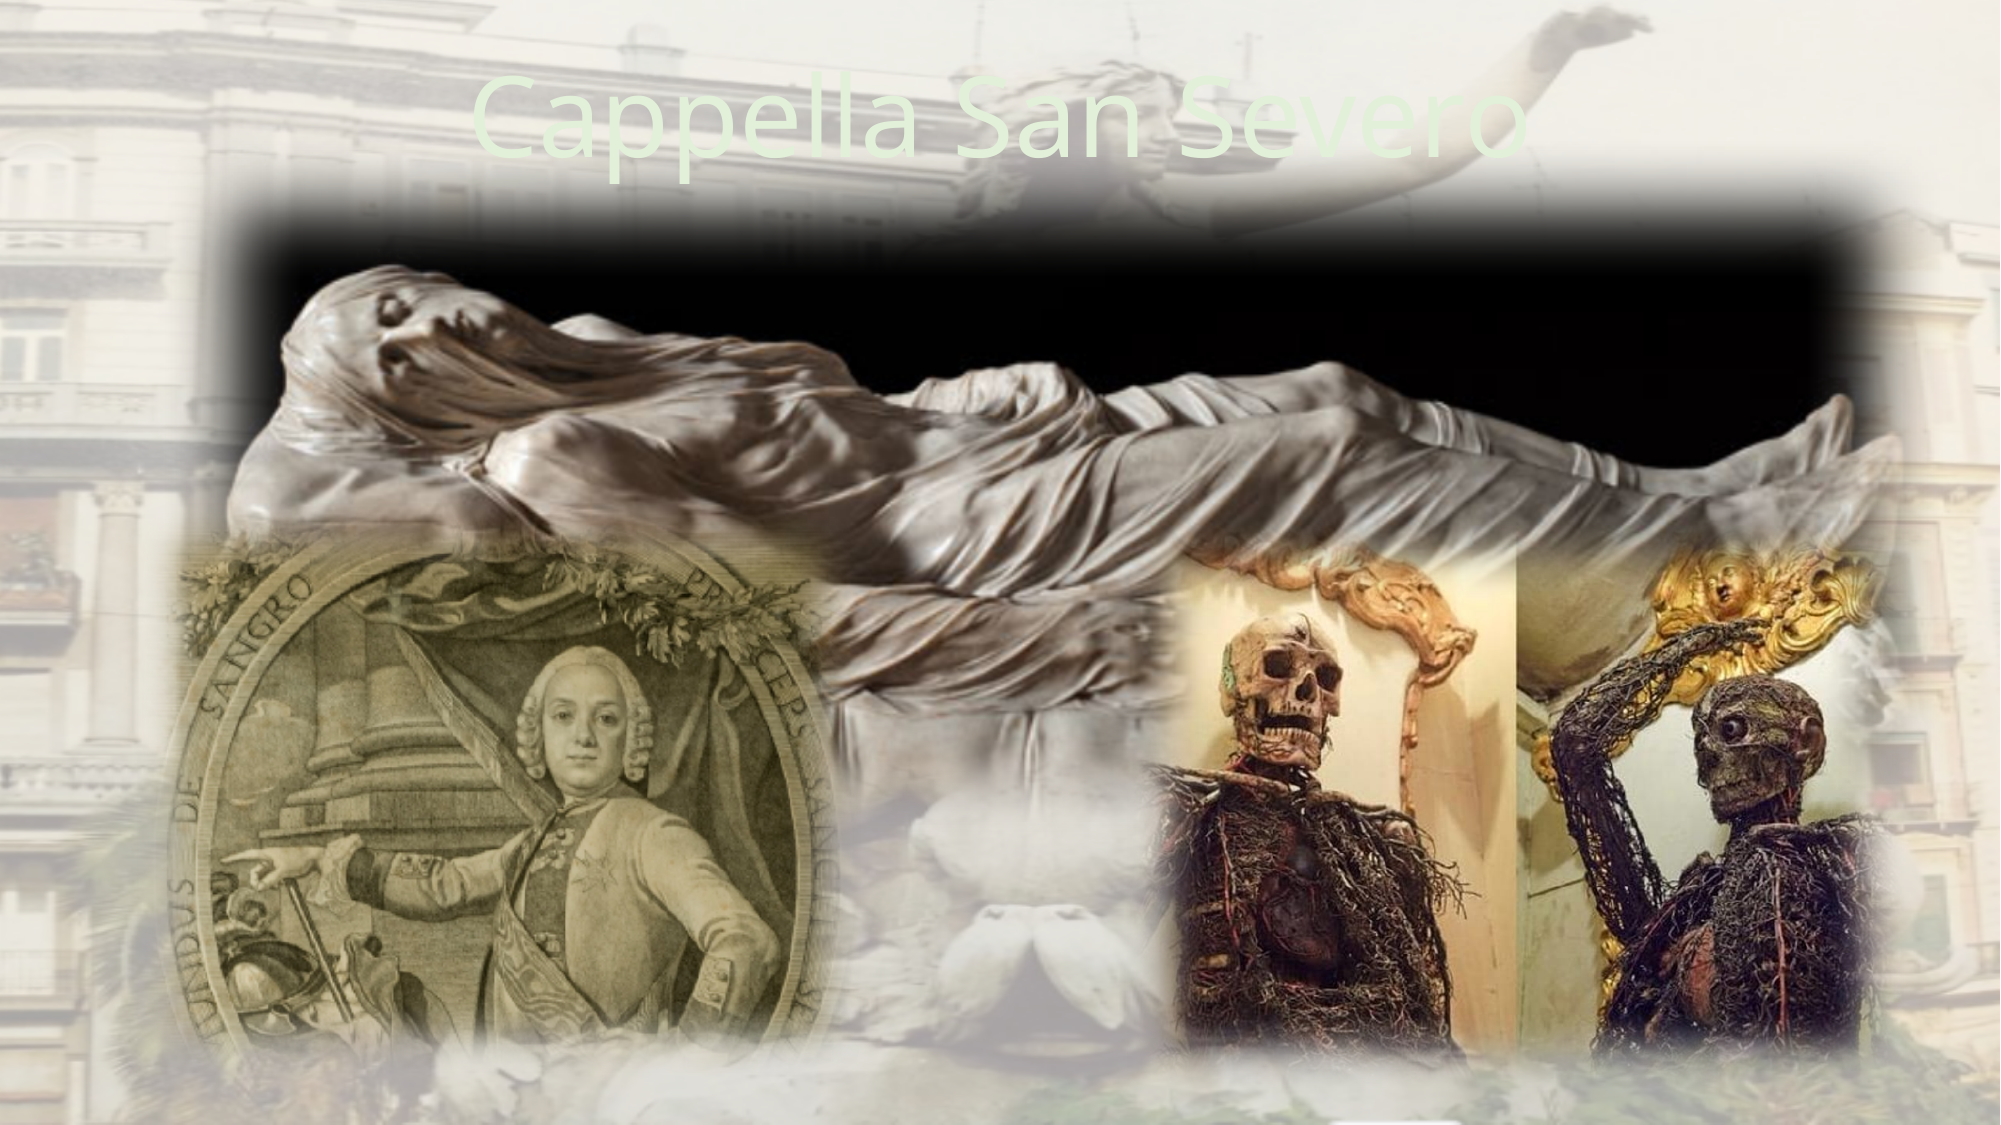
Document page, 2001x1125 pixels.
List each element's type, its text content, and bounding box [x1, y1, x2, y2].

picture [136, 139, 1945, 1088]
text_box Cappella San Severo [350, 37, 1650, 139]
